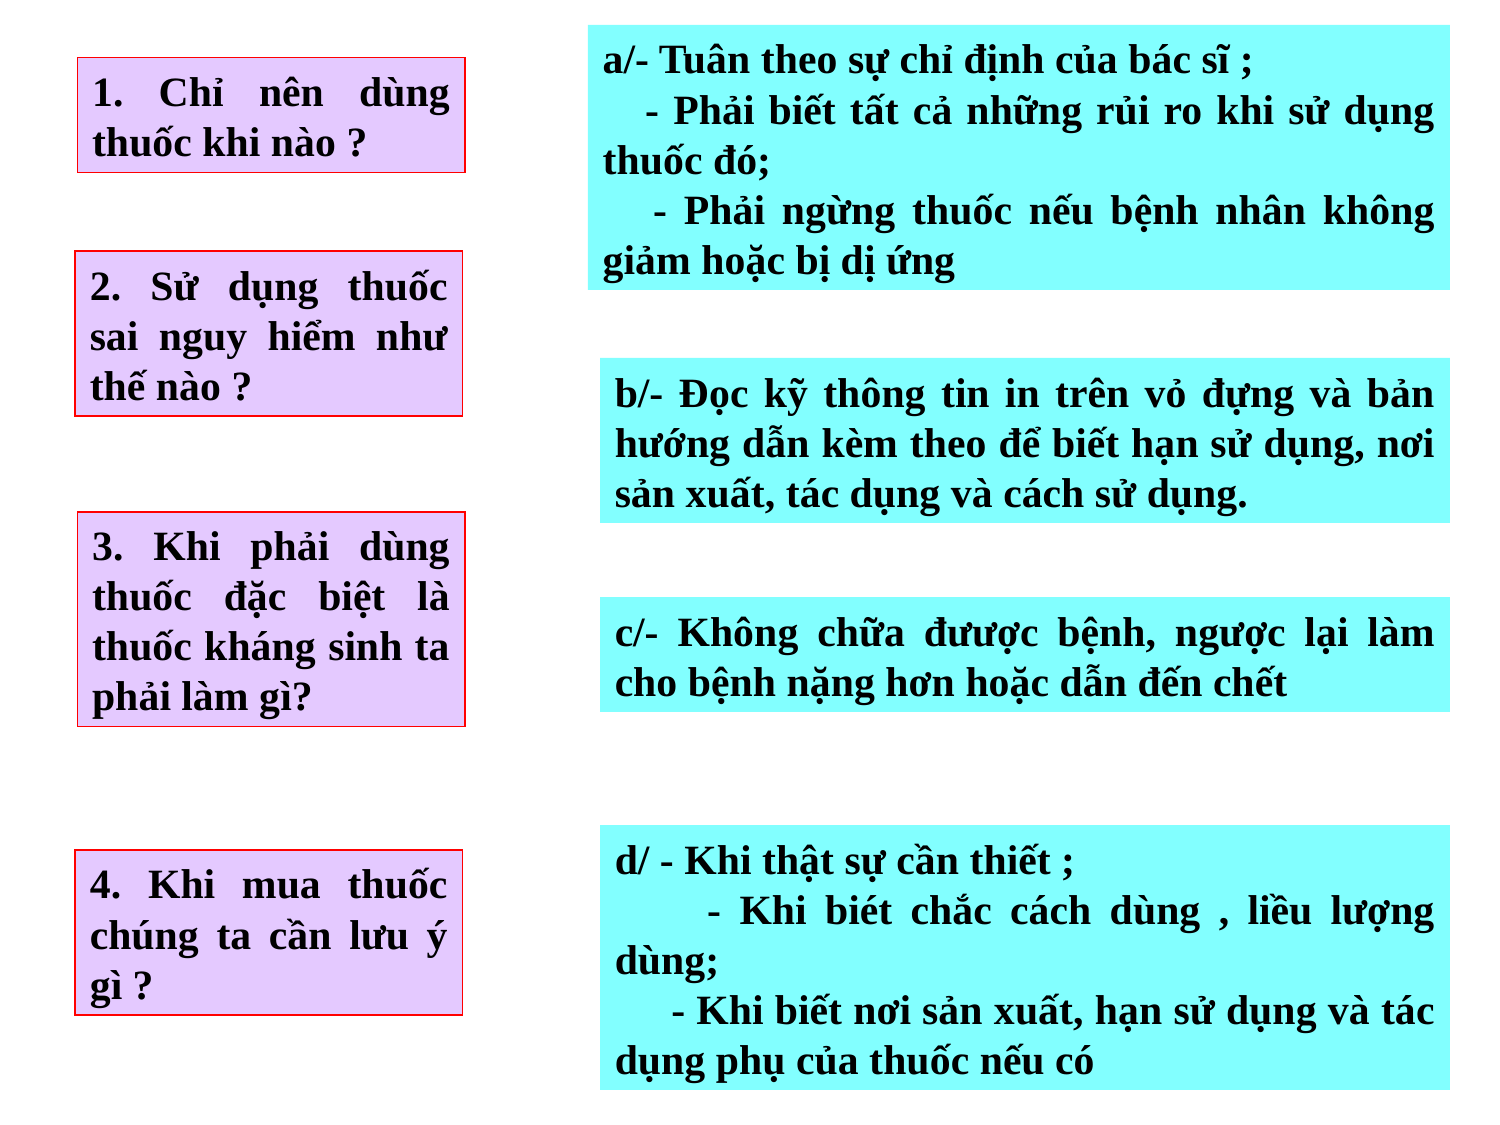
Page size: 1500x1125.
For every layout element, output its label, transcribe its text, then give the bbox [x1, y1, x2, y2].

text_box 3. Khi phải dùng thuốc đặc biệt là thuốc kháng sinh ta phải làm gì? [77, 511, 465, 727]
text_box a/- Tuân theo sự chỉ định của bác sĩ ; - Phải biết tất cả những rủi ro khi sử dụng thuốc đó; - Phải ngừng thuốc nếu bệnh nhân không giảm hoặc bị dị ứng [587, 24, 1450, 290]
text_box 4. Khi mua thuốc chúng ta cần lưu ý gì ? [74, 849, 463, 1015]
text_box 2. Sử dụng thuốc sai nguy hiểm như thế nào ? [74, 251, 463, 416]
text_box c/- Không chữa đưược bệnh, ngược lại làm cho bệnh nặng hơn hoặc dẫn đến chết [600, 597, 1450, 712]
text_box 1. Chỉ nên dùng thuốc khi nào ? [77, 57, 465, 173]
text_box b/- Đọc kỹ thông tin in trên vỏ đựng và bản hướng dẫn kèm theo để biết hạn sử dụng, nơi sản xuất, tác dụng và cách sử dụng. [600, 357, 1450, 523]
text_box d/ - Khi thật sự cần thiết ; - Khi biét chắc cách dùng , liều lượng dùng; - Khi biết nơi sản xuất, hạn sử dụng và tác dụng phụ của thuốc nếu có [600, 825, 1450, 1090]
